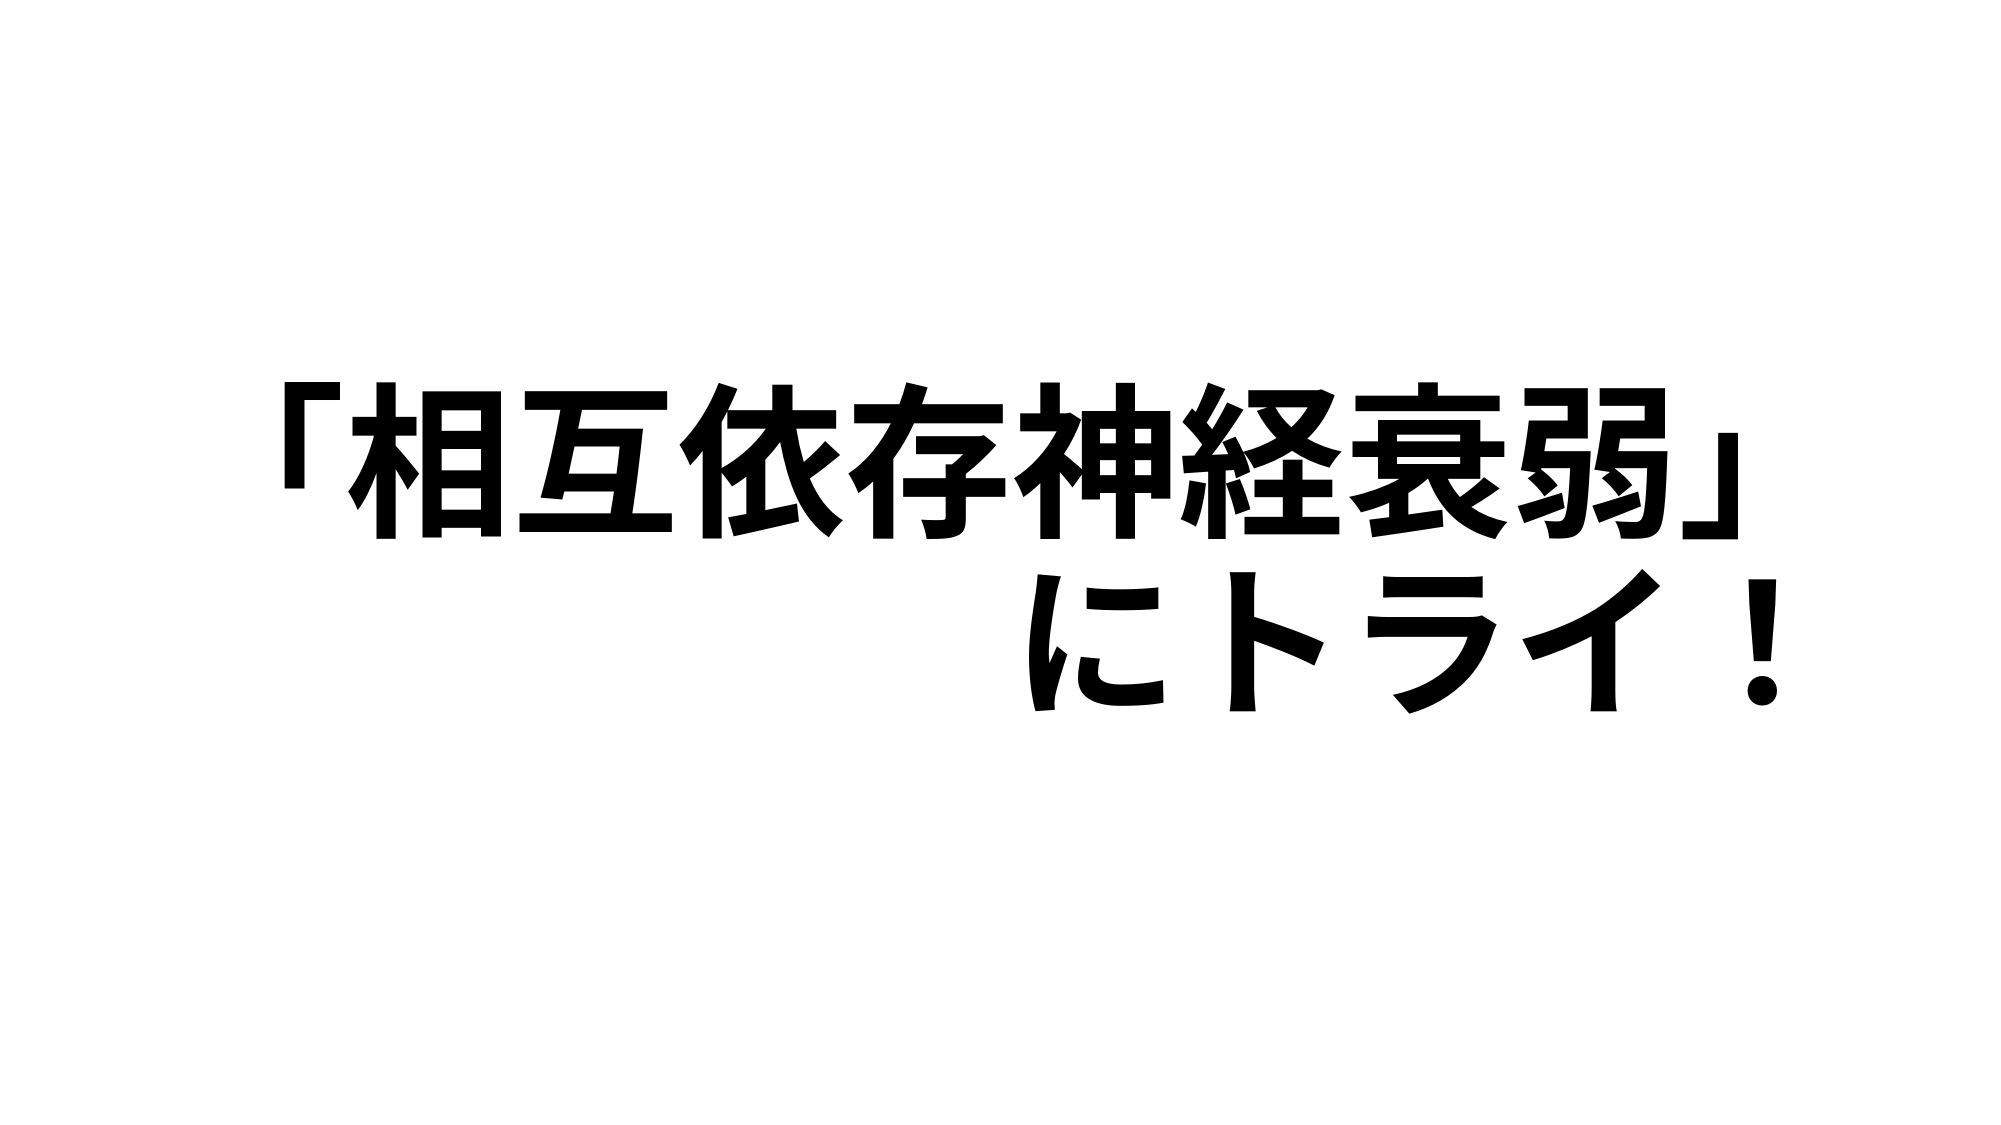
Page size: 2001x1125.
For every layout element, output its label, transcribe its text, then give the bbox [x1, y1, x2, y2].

title 「相互依存神経衰弱」 にトライ！ [136, 232, 1862, 749]
